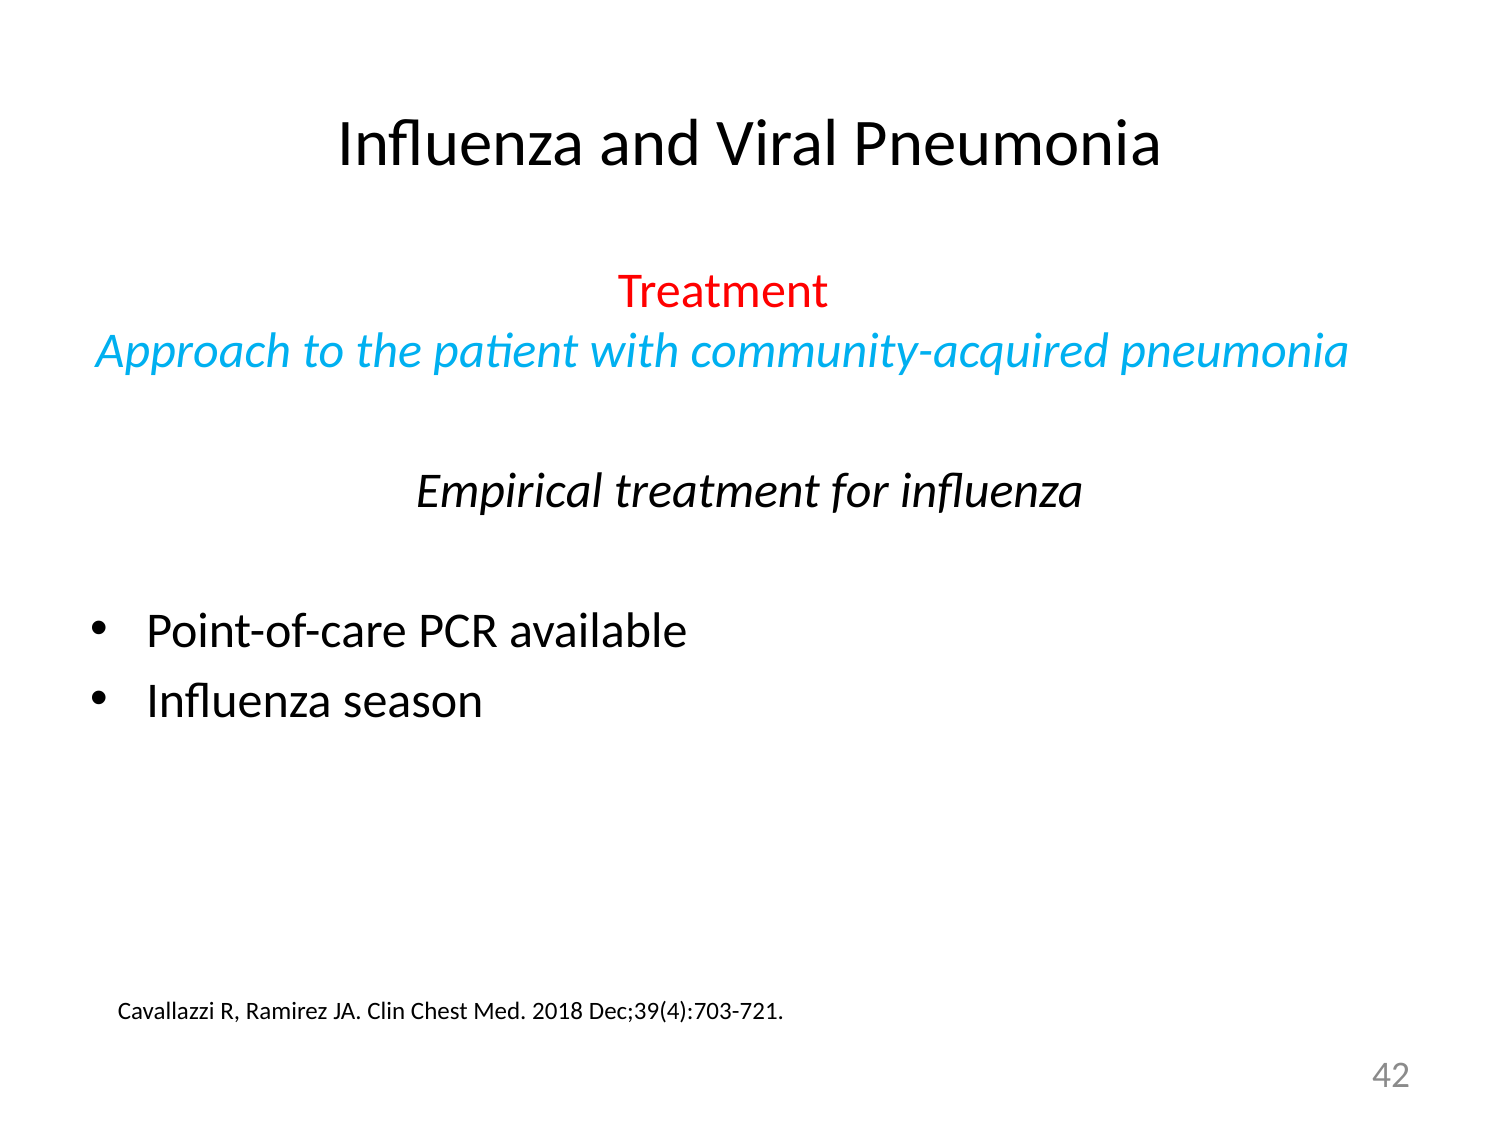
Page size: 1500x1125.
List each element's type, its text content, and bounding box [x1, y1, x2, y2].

text_box Cavallazzi R, Ramirez JA. Clin Chest Med. 2018 Dec;39(4):703-721. [103, 987, 801, 1033]
title Influenza and Viral Pneumonia [75, 45, 1425, 233]
text_box Treatment Approach to the patient with community-acquired pneumonia [80, 249, 1366, 385]
slide_number 42 [1074, 1042, 1425, 1103]
list Empirical treatment for influenza Point-of-care PCR available Influenza season [75, 450, 1425, 1005]
